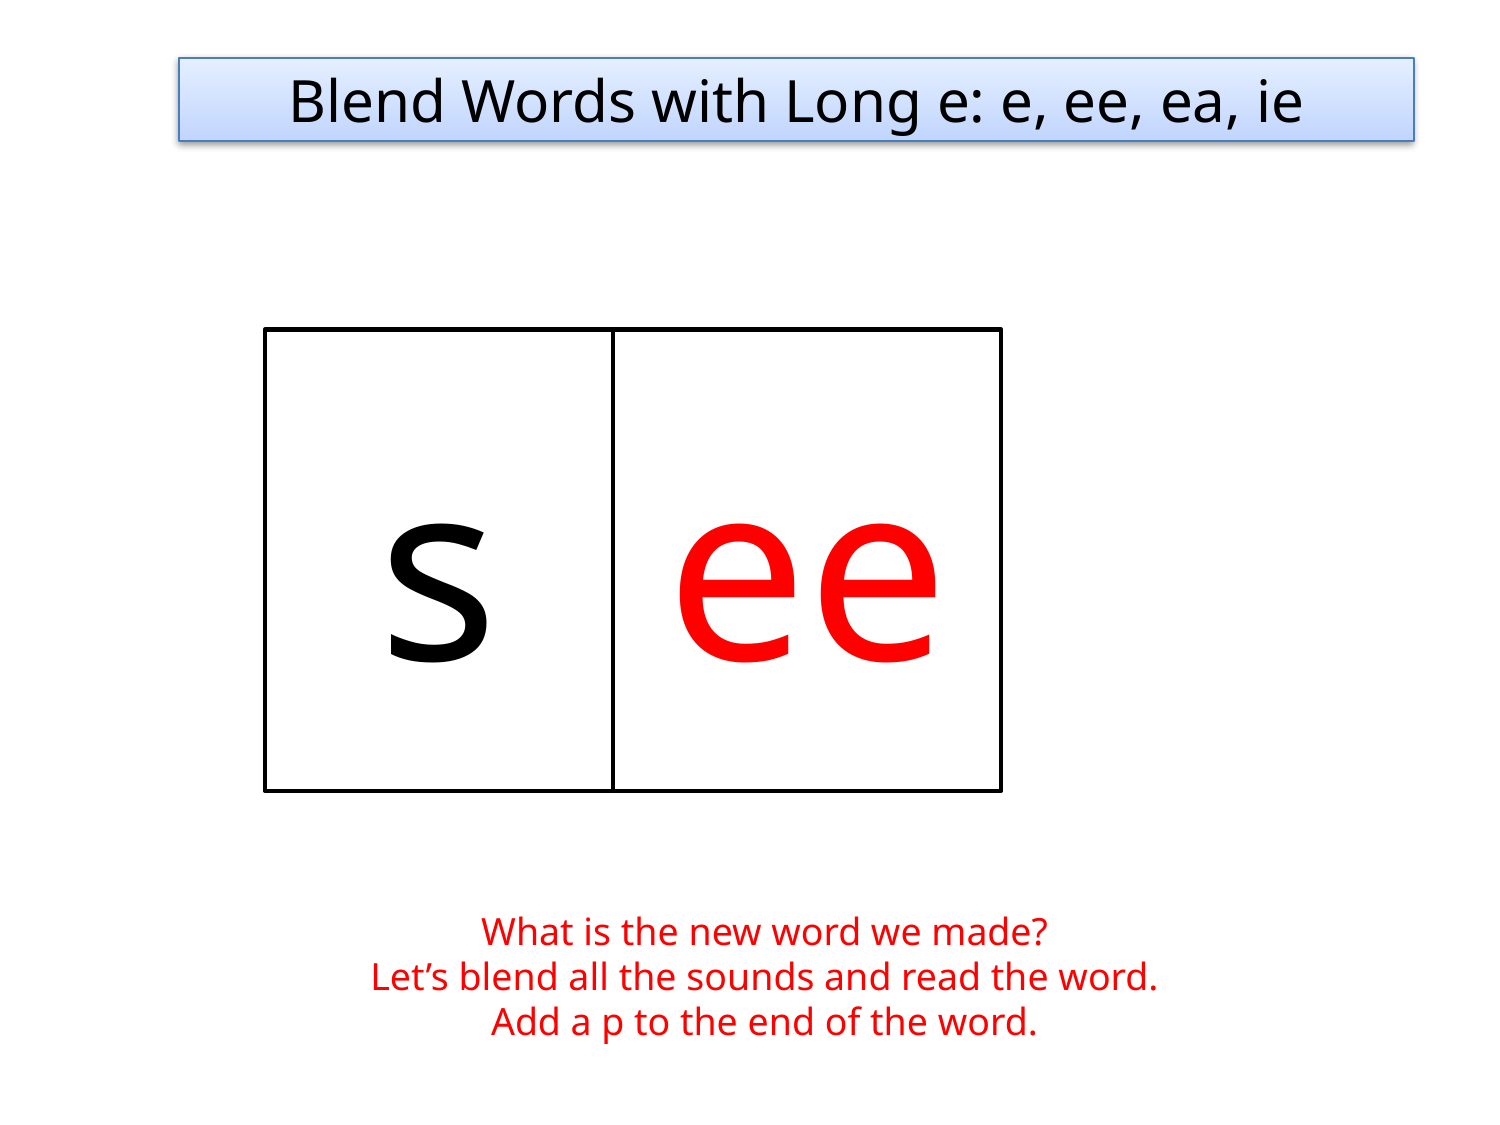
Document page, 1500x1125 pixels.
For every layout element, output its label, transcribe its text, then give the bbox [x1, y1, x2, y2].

text_box ee [611, 327, 1003, 793]
text_box s [263, 327, 611, 793]
text_box What is the new word we made? Let’s blend all the sounds and read the word. Add a p to the end of the word. [241, 900, 1288, 1051]
text_box Blend Words with Long e: e, ee, ea, ie [178, 57, 1415, 142]
